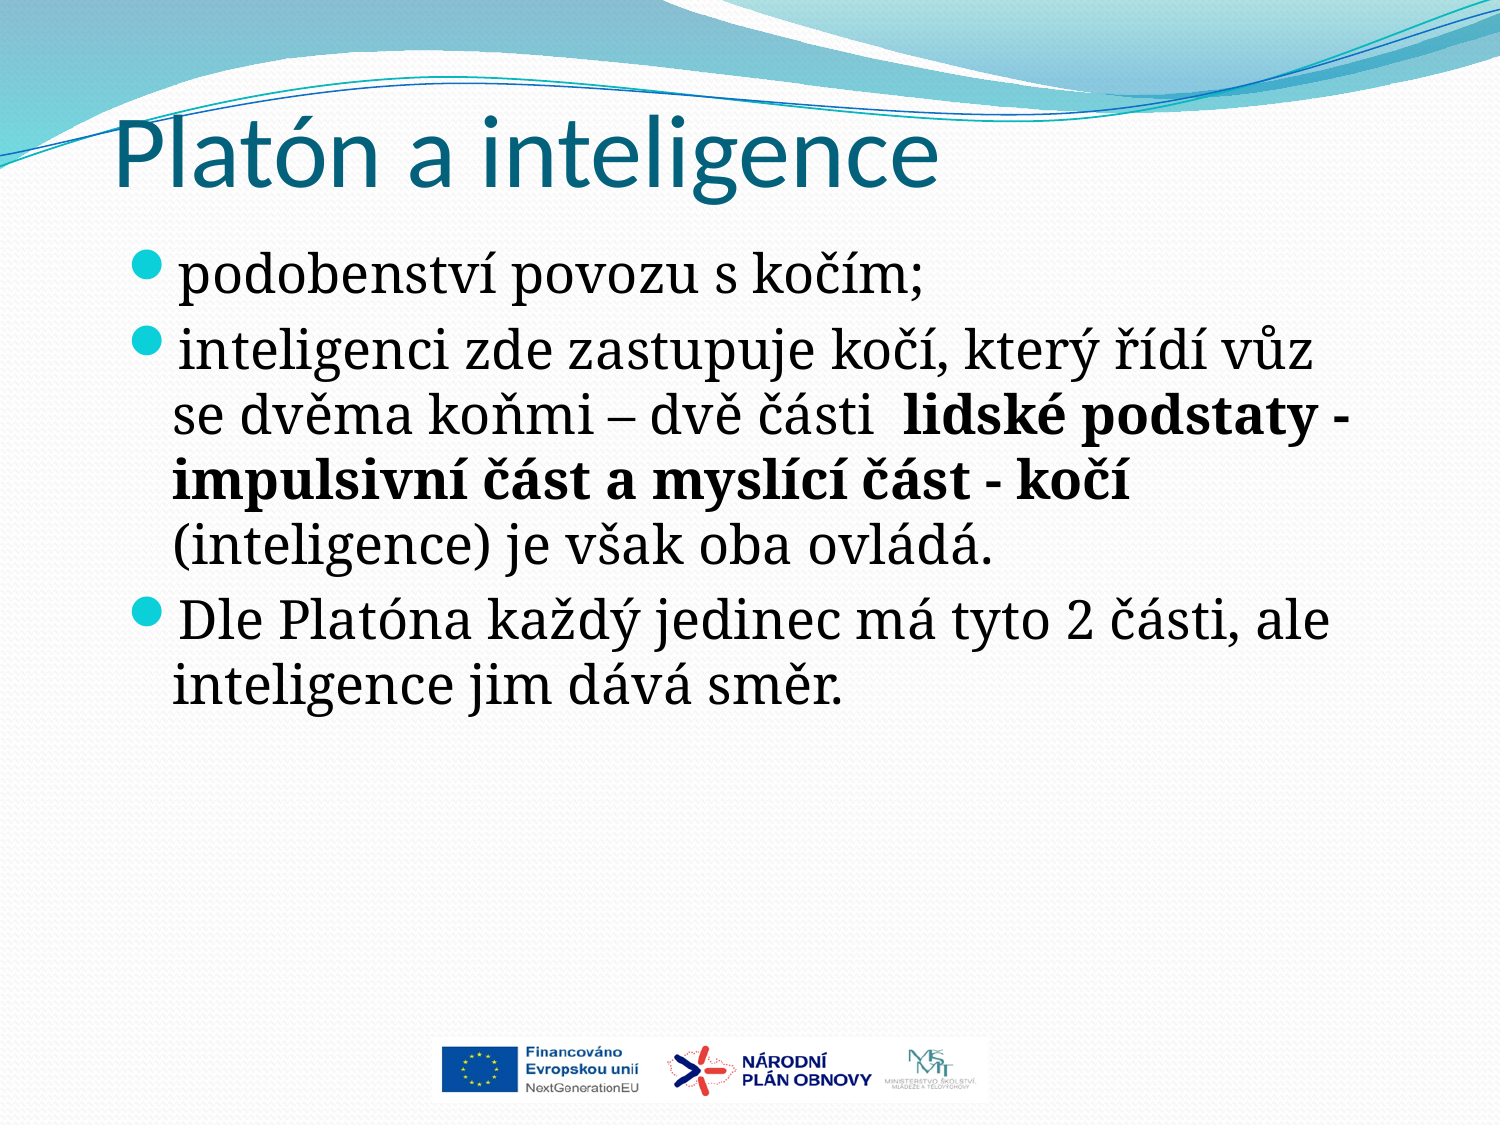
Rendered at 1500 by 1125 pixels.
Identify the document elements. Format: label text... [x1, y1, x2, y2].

picture [432, 1037, 988, 1103]
title Platón a inteligence [112, 24, 1240, 209]
list podobenství povozu s kočím; inteligenci zde zastupuje kočí, který řídí vůz se dvěma koňmi – dvě části lidské podstaty - impulsivní část a myslící část - kočí (inteligence) je však oba ovládá. Dle Platóna každý jedinec má tyto 2 části, ale inteligence jim dává směr. [112, 231, 1376, 901]
